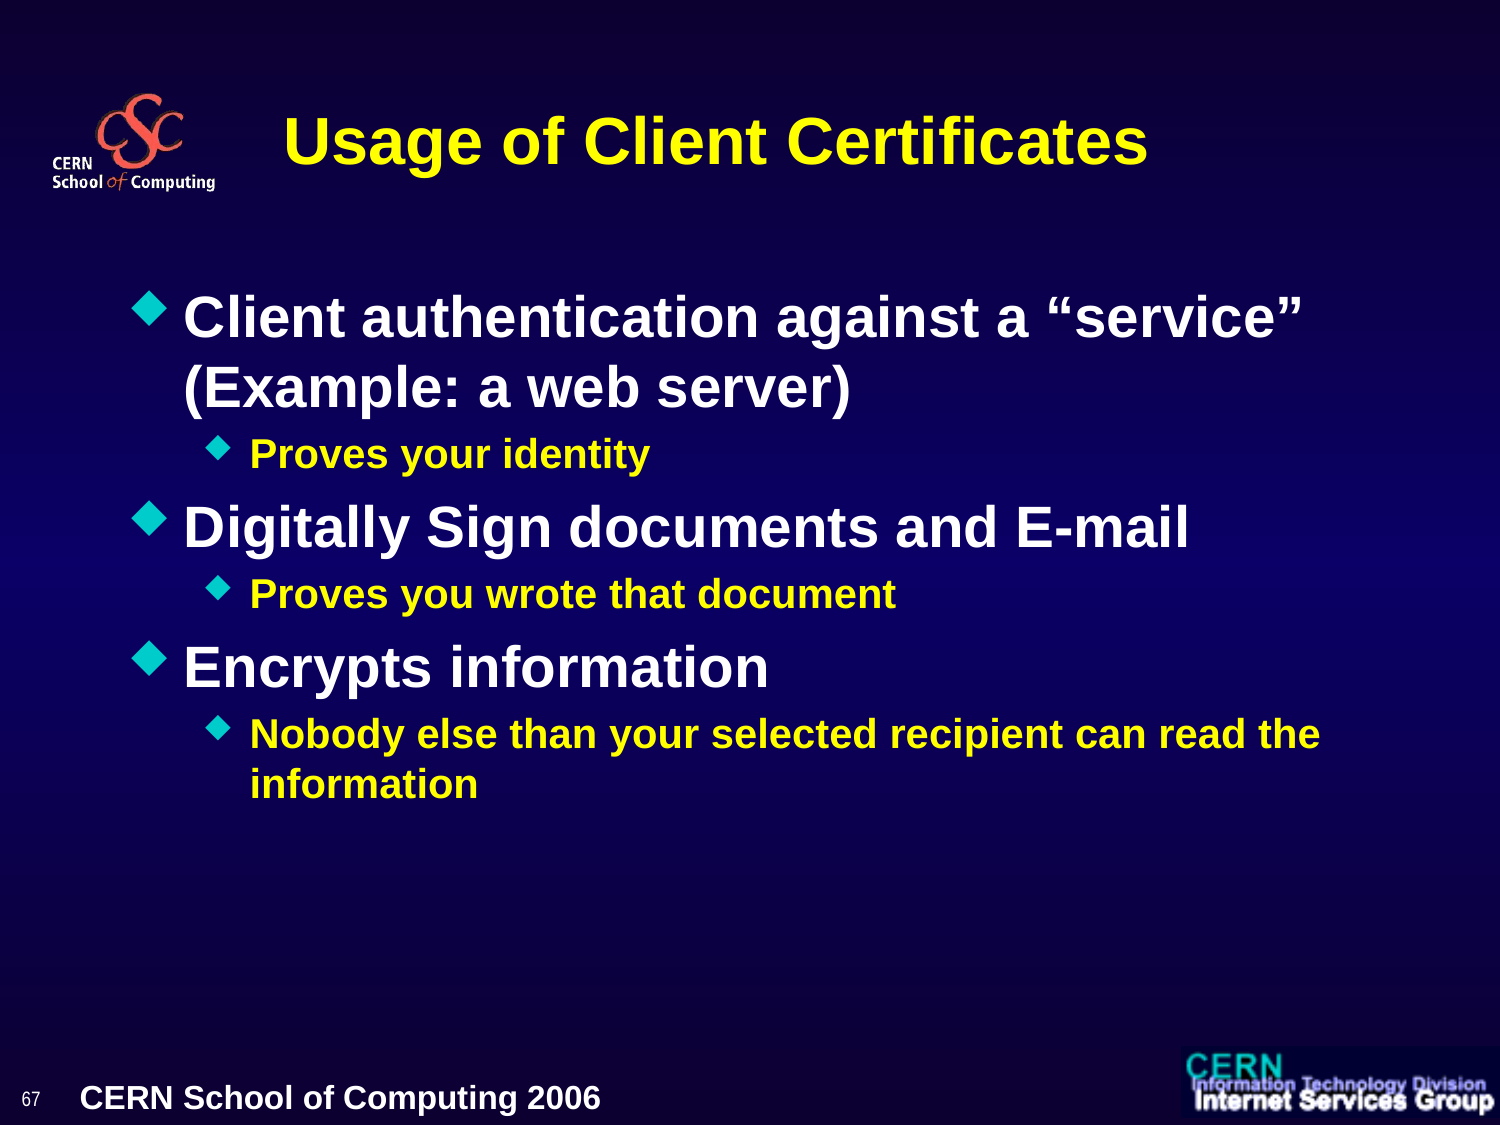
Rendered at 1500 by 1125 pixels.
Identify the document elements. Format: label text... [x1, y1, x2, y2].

title Usage of Client Certificates [268, 32, 1500, 243]
list Client authentication against a “service” (Example: a web server) Proves your identity Digitally Sign documents and E-mail Proves you wrote that document Encrypts information Nobody else than your selected recipient can read the information [112, 271, 1388, 1001]
slide_number 67 [6, 1073, 320, 1124]
picture [1181, 1046, 1500, 1118]
picture [43, 90, 221, 192]
